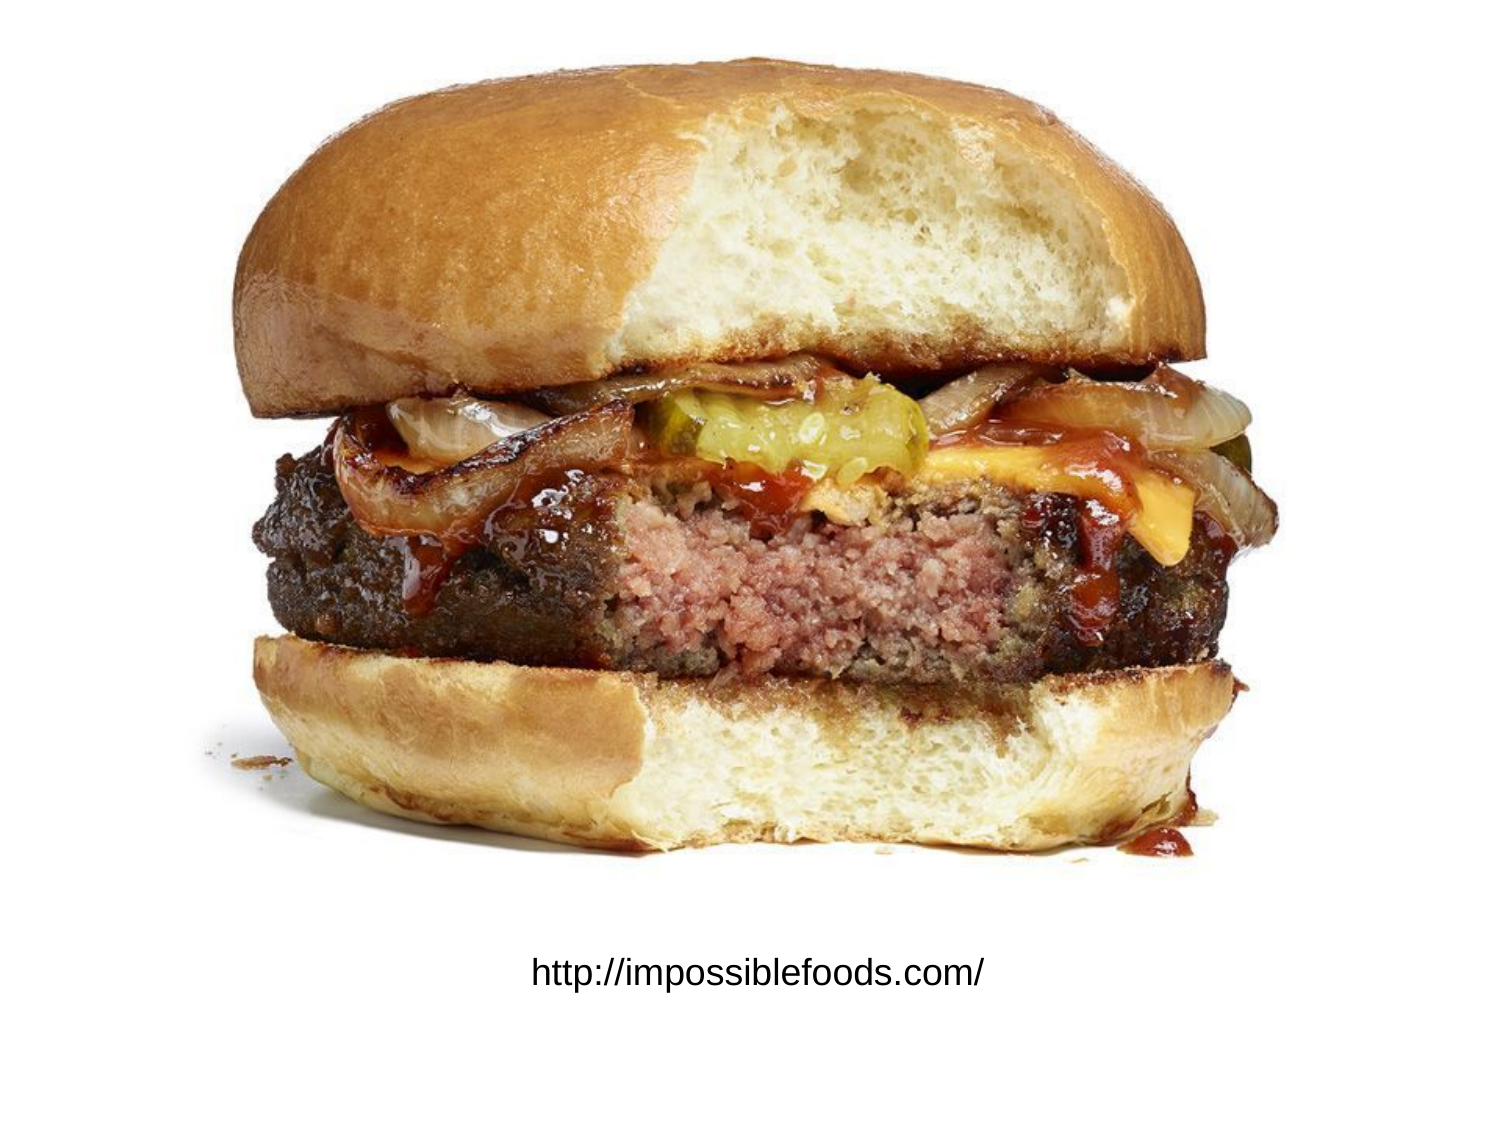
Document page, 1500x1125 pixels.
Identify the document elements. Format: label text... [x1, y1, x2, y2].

text_box http://impossiblefoods.com/ [516, 940, 1000, 1001]
picture [135, 54, 1336, 915]
